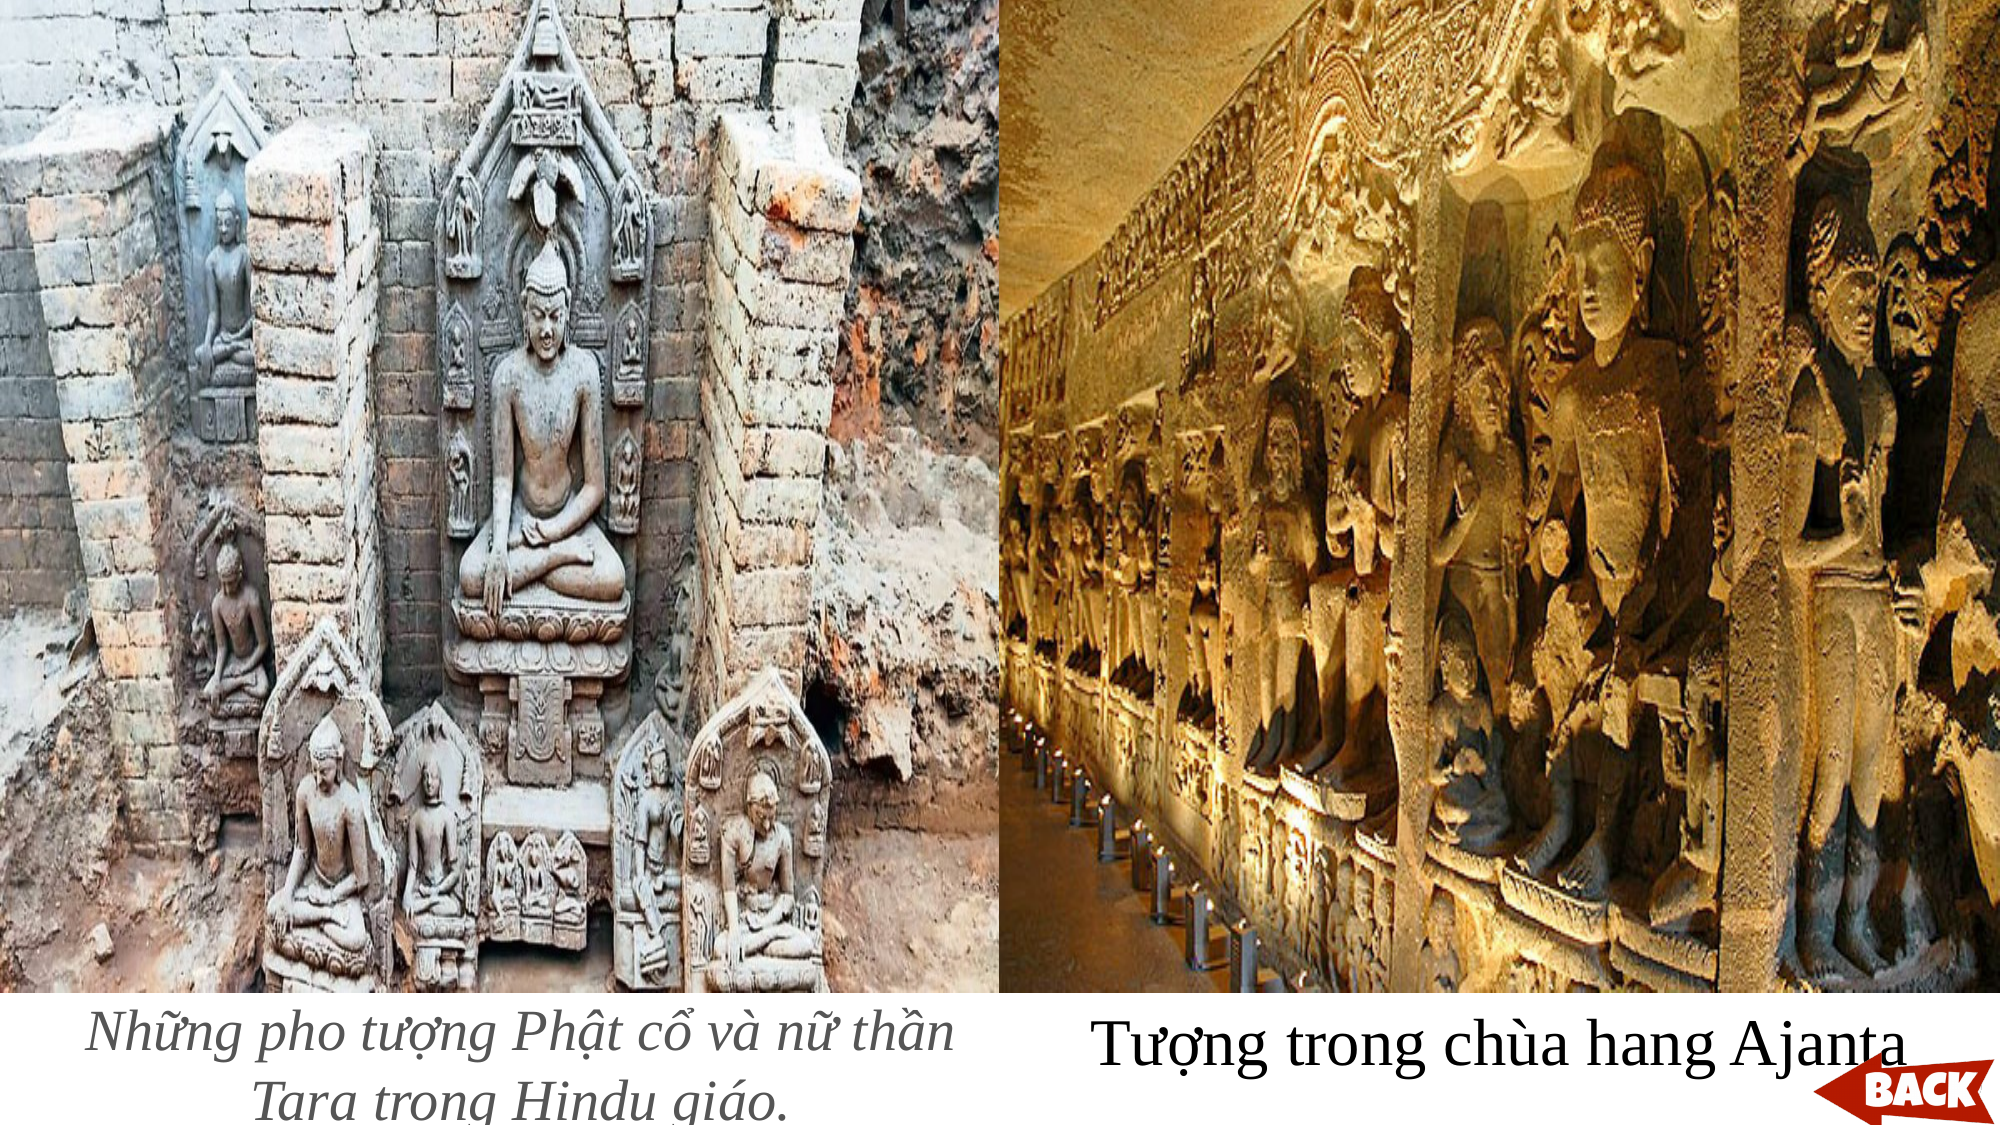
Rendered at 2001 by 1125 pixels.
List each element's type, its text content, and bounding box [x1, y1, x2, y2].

text_box Tượng trong chùa hang Ajanta [1075, 993, 1925, 1086]
picture [0, 0, 2000, 993]
text_box Những pho tượng Phật cổ và nữ thần Tara trong Hindu giáo. [21, 993, 1021, 1125]
picture [1807, 1042, 2000, 1125]
